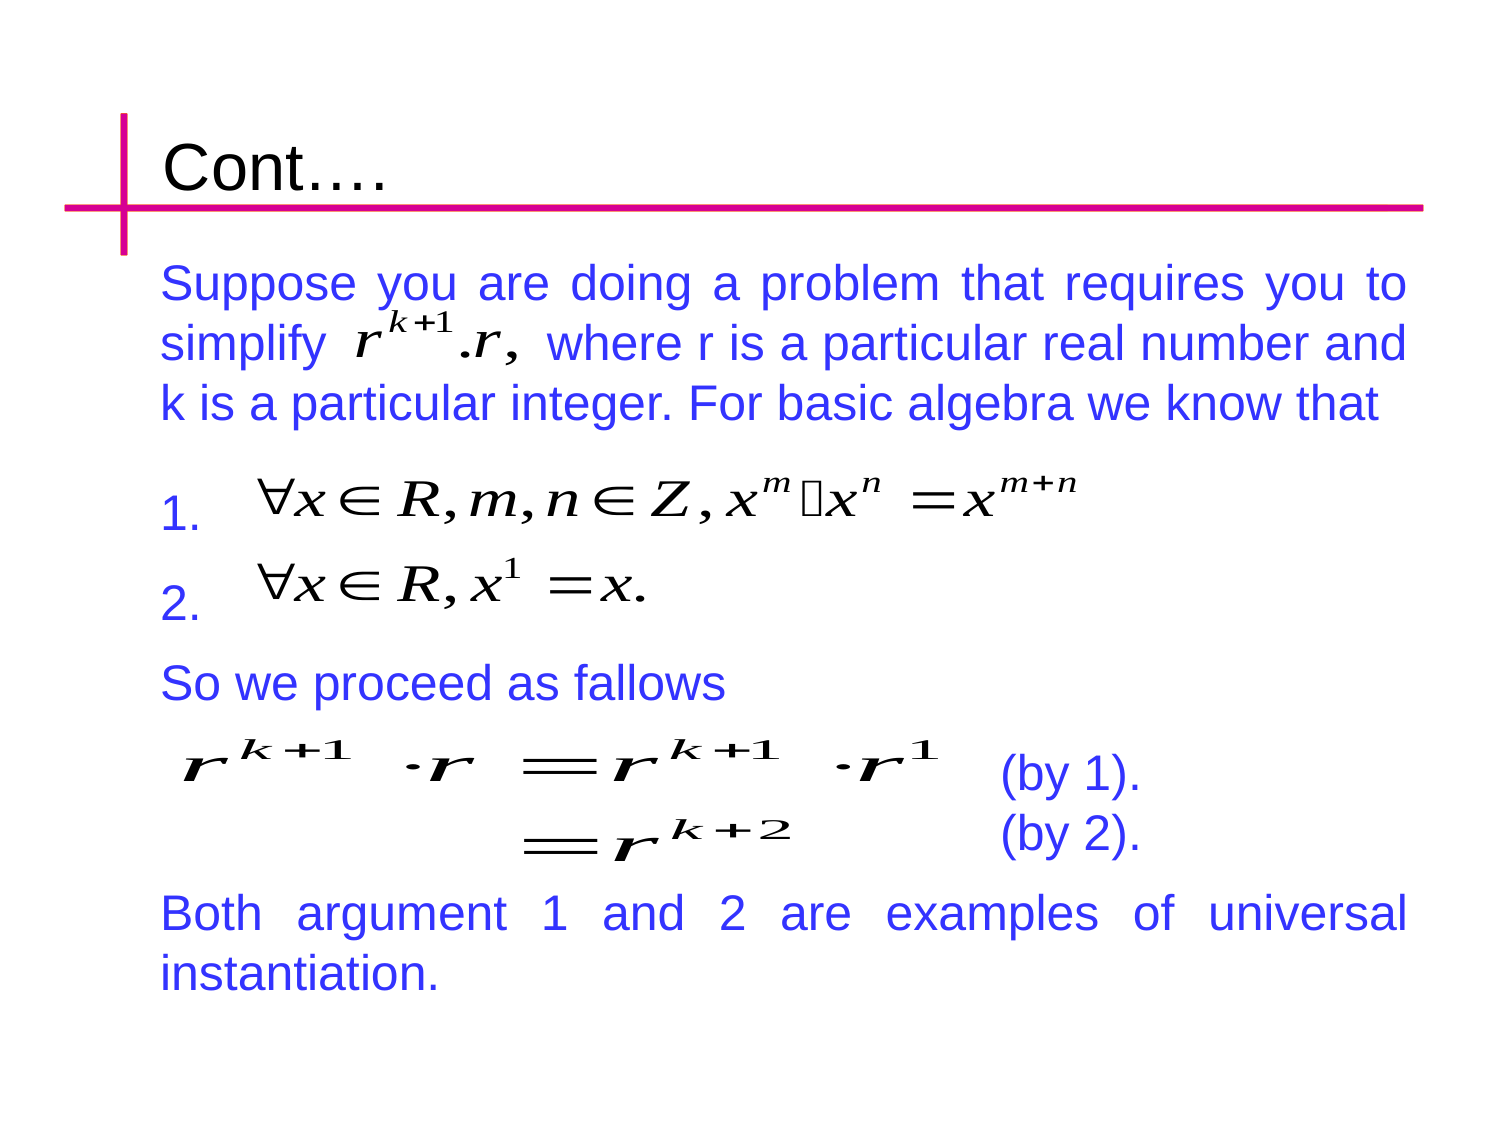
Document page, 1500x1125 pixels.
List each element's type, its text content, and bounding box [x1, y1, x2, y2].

text_box Cont…. [148, 107, 1424, 208]
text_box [159, 727, 961, 885]
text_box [342, 297, 537, 380]
text_box Cont…. [148, 209, 1424, 220]
text_box Suppose you are doing a problem that requires you to simplify where r is a particular real number and k is a particular integer. For basic algebra we know that 1. 2. So we proceed as fallows (by 1). (by 2). Both argument 1 and 2 are examples of universal instantiation. [145, 243, 1424, 1024]
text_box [236, 455, 1093, 624]
